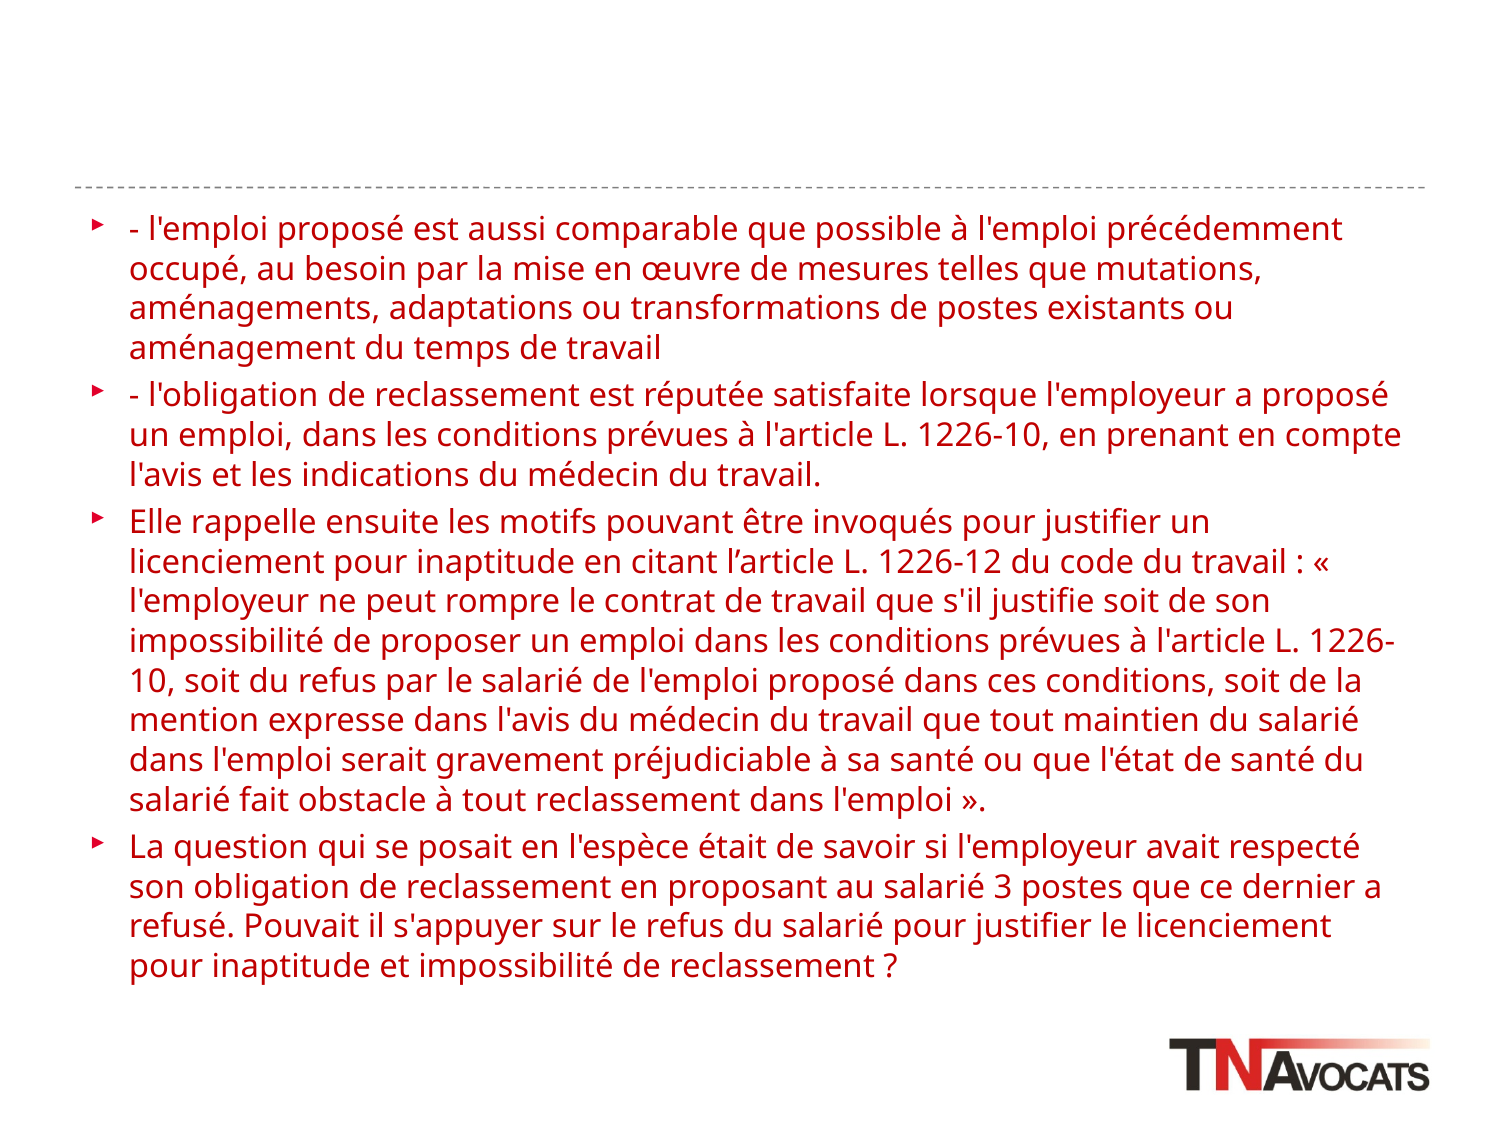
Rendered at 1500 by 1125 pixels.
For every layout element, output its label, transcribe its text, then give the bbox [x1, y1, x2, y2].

list - l'emploi proposé est aussi comparable que possible à l'emploi précédemment occupé, au besoin par la mise en œuvre de mesures telles que mutations, aménagements, adaptations ou transformations de postes existants ou aménagement du temps de travail - l'obligation de reclassement est réputée satisfaite lorsque l'employeur a proposé un emploi, dans les conditions prévues à l'article L. 1226-10, en prenant en compte l'avis et les indications du médecin du travail. Elle rappelle ensuite les motifs pouvant être invoqués pour justifier un licenciement pour inaptitude en citant l’article L. 1226-12 du code du travail : « l'employeur ne peut rompre le contrat de travail que s'il justifie soit de son impossibilité de proposer un emploi dans les conditions prévues à l'article L. 1226-10, soit du refus par le salarié de l'emploi proposé dans ces conditions, soit de la mention expresse dans l'avis du médecin du travail que tout maintien du salarié dans l'emploi serait gravement préjudiciable à sa santé ou que l'état de santé du salarié fait obstacle à tout reclassement dans l'emploi ». La question qui se posait en l'espèce était de savoir si l'employeur avait respecté son obligation de reclassement en proposant au salarié 3 postes que ce dernier a refusé. Pouvait il s'appuyer sur le refus du salarié pour justifier le licenciement pour inaptitude et impossibilité de reclassement ? [75, 200, 1425, 1010]
picture [1163, 1034, 1436, 1095]
